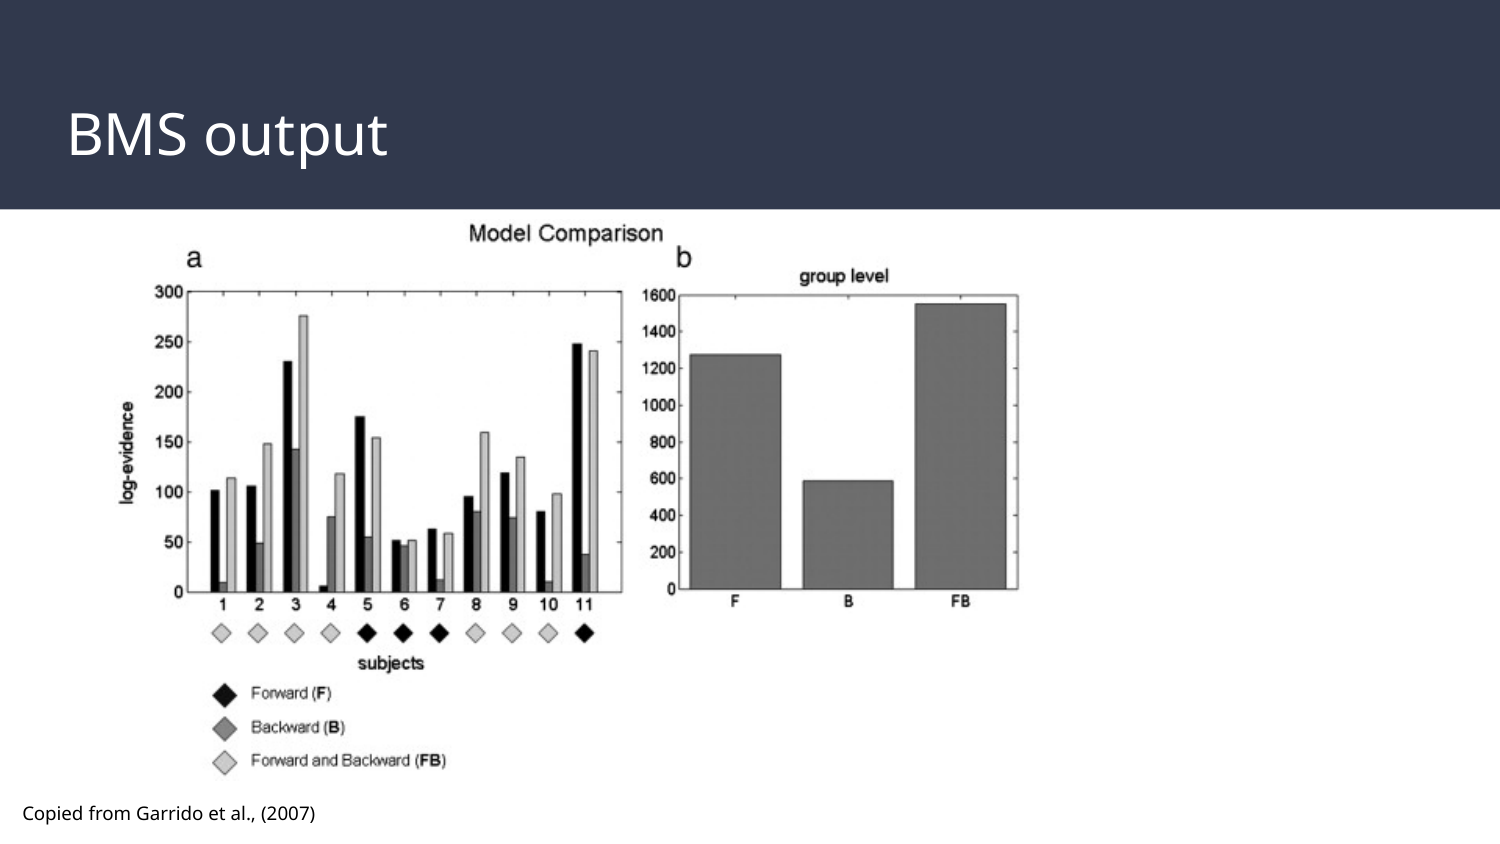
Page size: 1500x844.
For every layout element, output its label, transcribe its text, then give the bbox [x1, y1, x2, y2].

picture [113, 219, 1024, 781]
text_box Copied from Garrido et al., (2007) [7, 790, 340, 836]
title BMS output [51, 82, 1449, 185]
